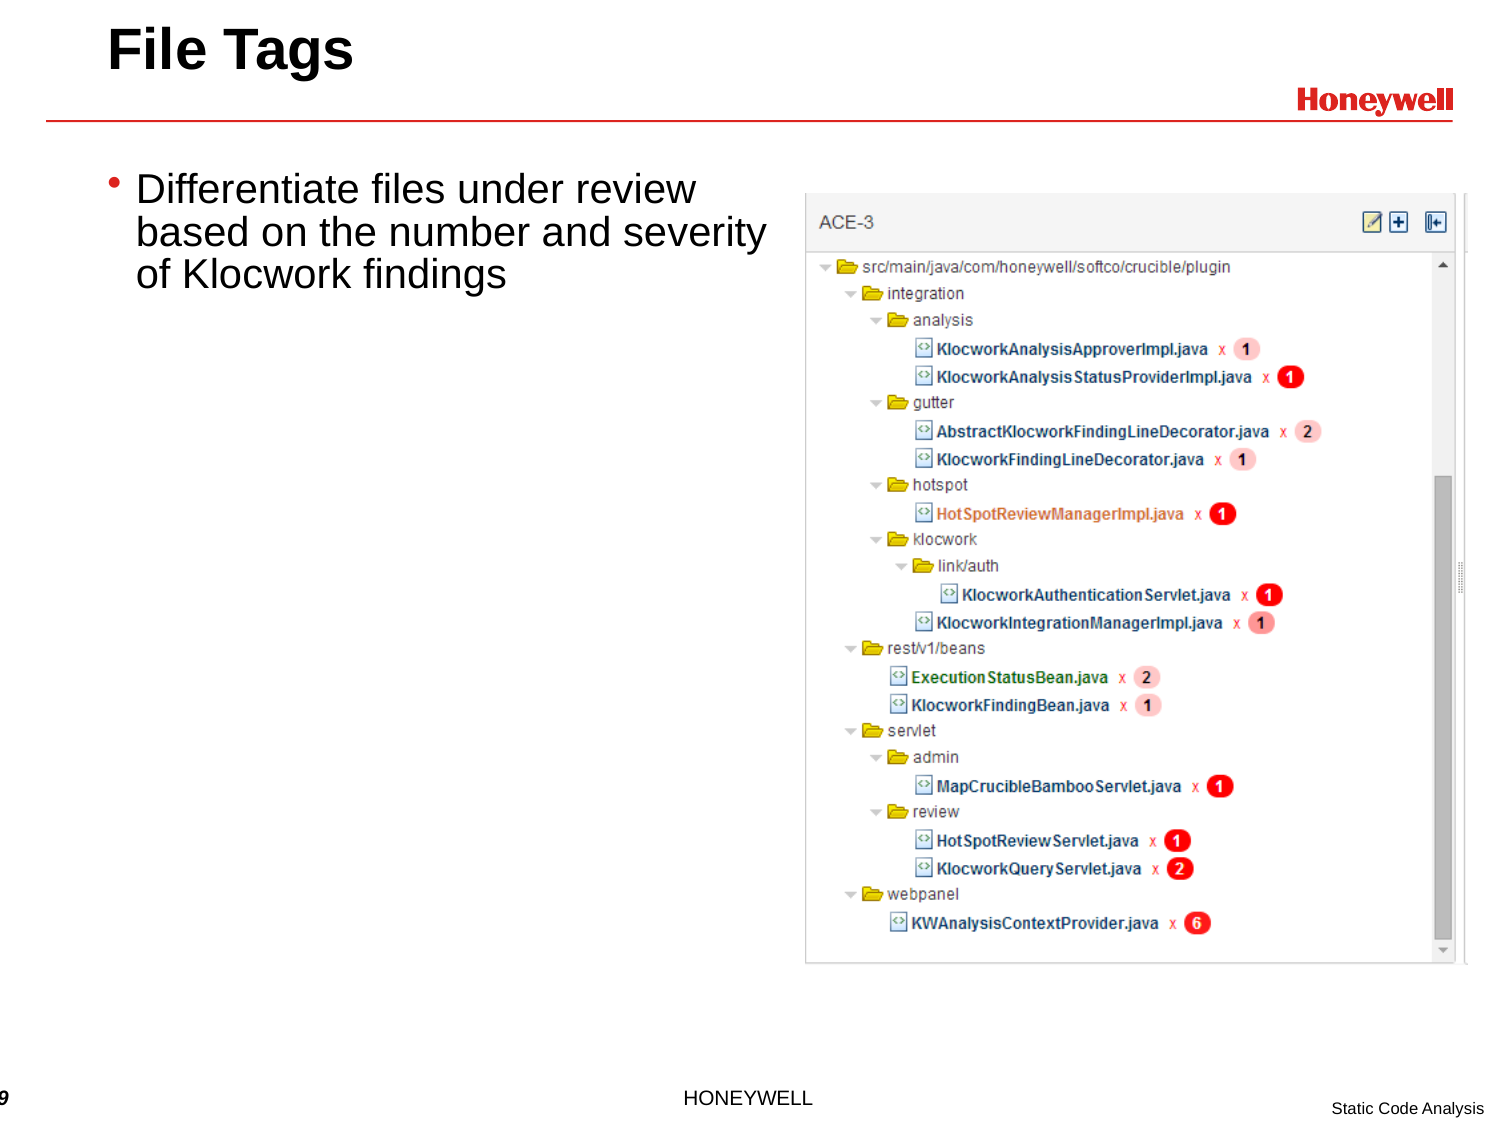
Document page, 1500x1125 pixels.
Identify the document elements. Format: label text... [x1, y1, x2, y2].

picture [805, 192, 1468, 970]
title File Tags [91, 16, 1405, 95]
list Differentiate files under review based on the number and severity of Klocwork findings [91, 162, 803, 989]
